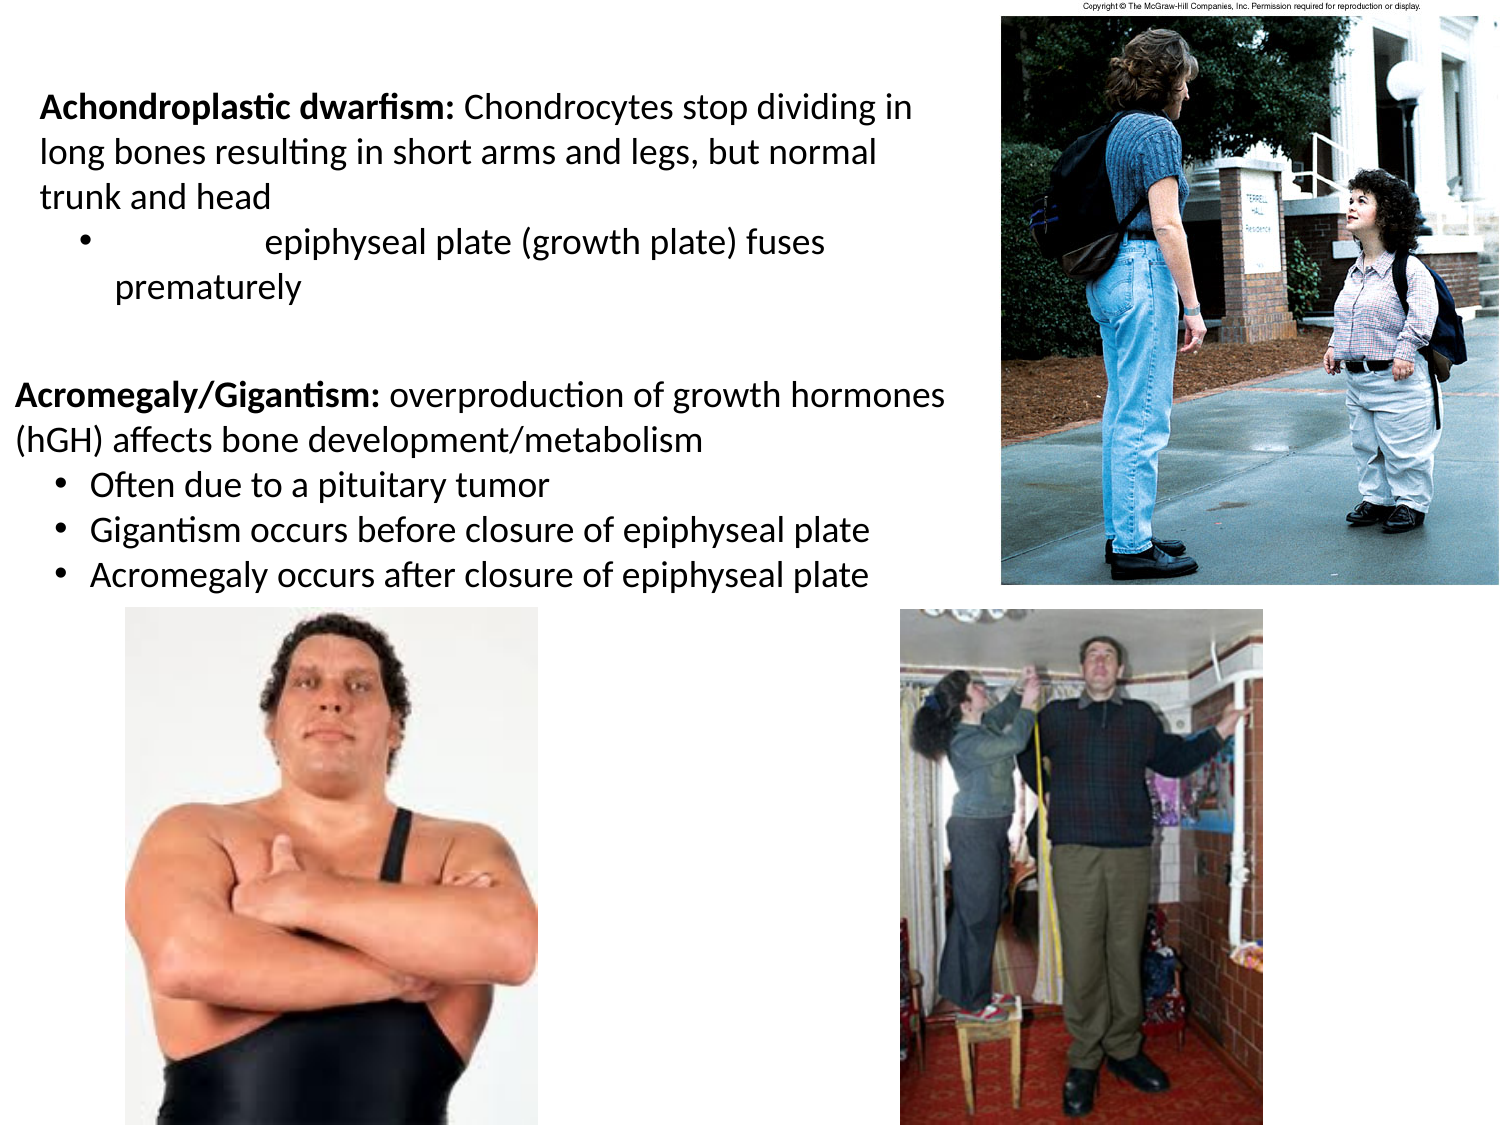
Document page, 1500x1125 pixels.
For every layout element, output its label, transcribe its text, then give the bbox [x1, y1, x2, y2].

picture [999, 0, 1500, 587]
picture [124, 606, 538, 1125]
text_box Achondroplastic dwarfism: Chondrocytes stop dividing in long bones resulting in short arms and legs, but normal trunk and head epiphyseal plate (growth plate) fuses prematurely [24, 74, 938, 315]
text_box Acromegaly/Gigantism: overproduction of growth hormones (hGH) affects bone development/metabolism Often due to a pituitary tumor Gigantism occurs before closure of epiphyseal plate Acromegaly occurs after closure of epiphyseal plate [0, 362, 1038, 603]
picture [899, 609, 1263, 1125]
